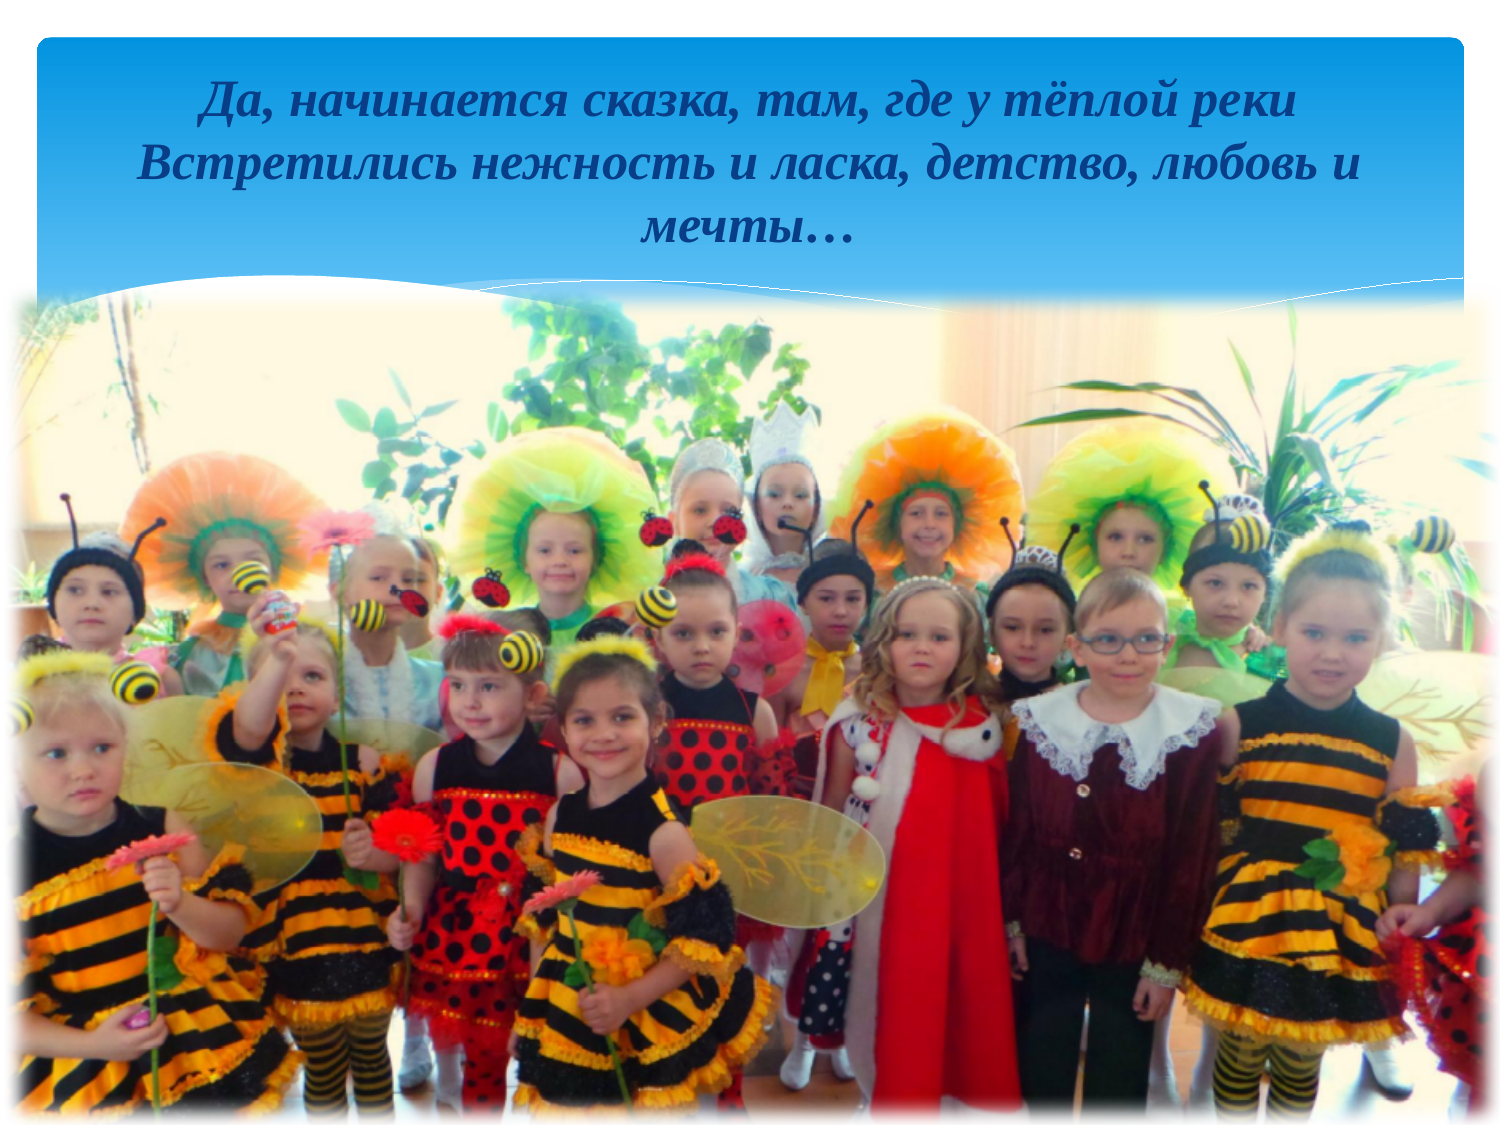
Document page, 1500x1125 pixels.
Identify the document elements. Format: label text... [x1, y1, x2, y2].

title Да, начинается сказка, там, где у тёплой реки Встретились нежность и ласка, детство, любовь и мечты… [75, 55, 1425, 261]
picture [4, 284, 1500, 1125]
